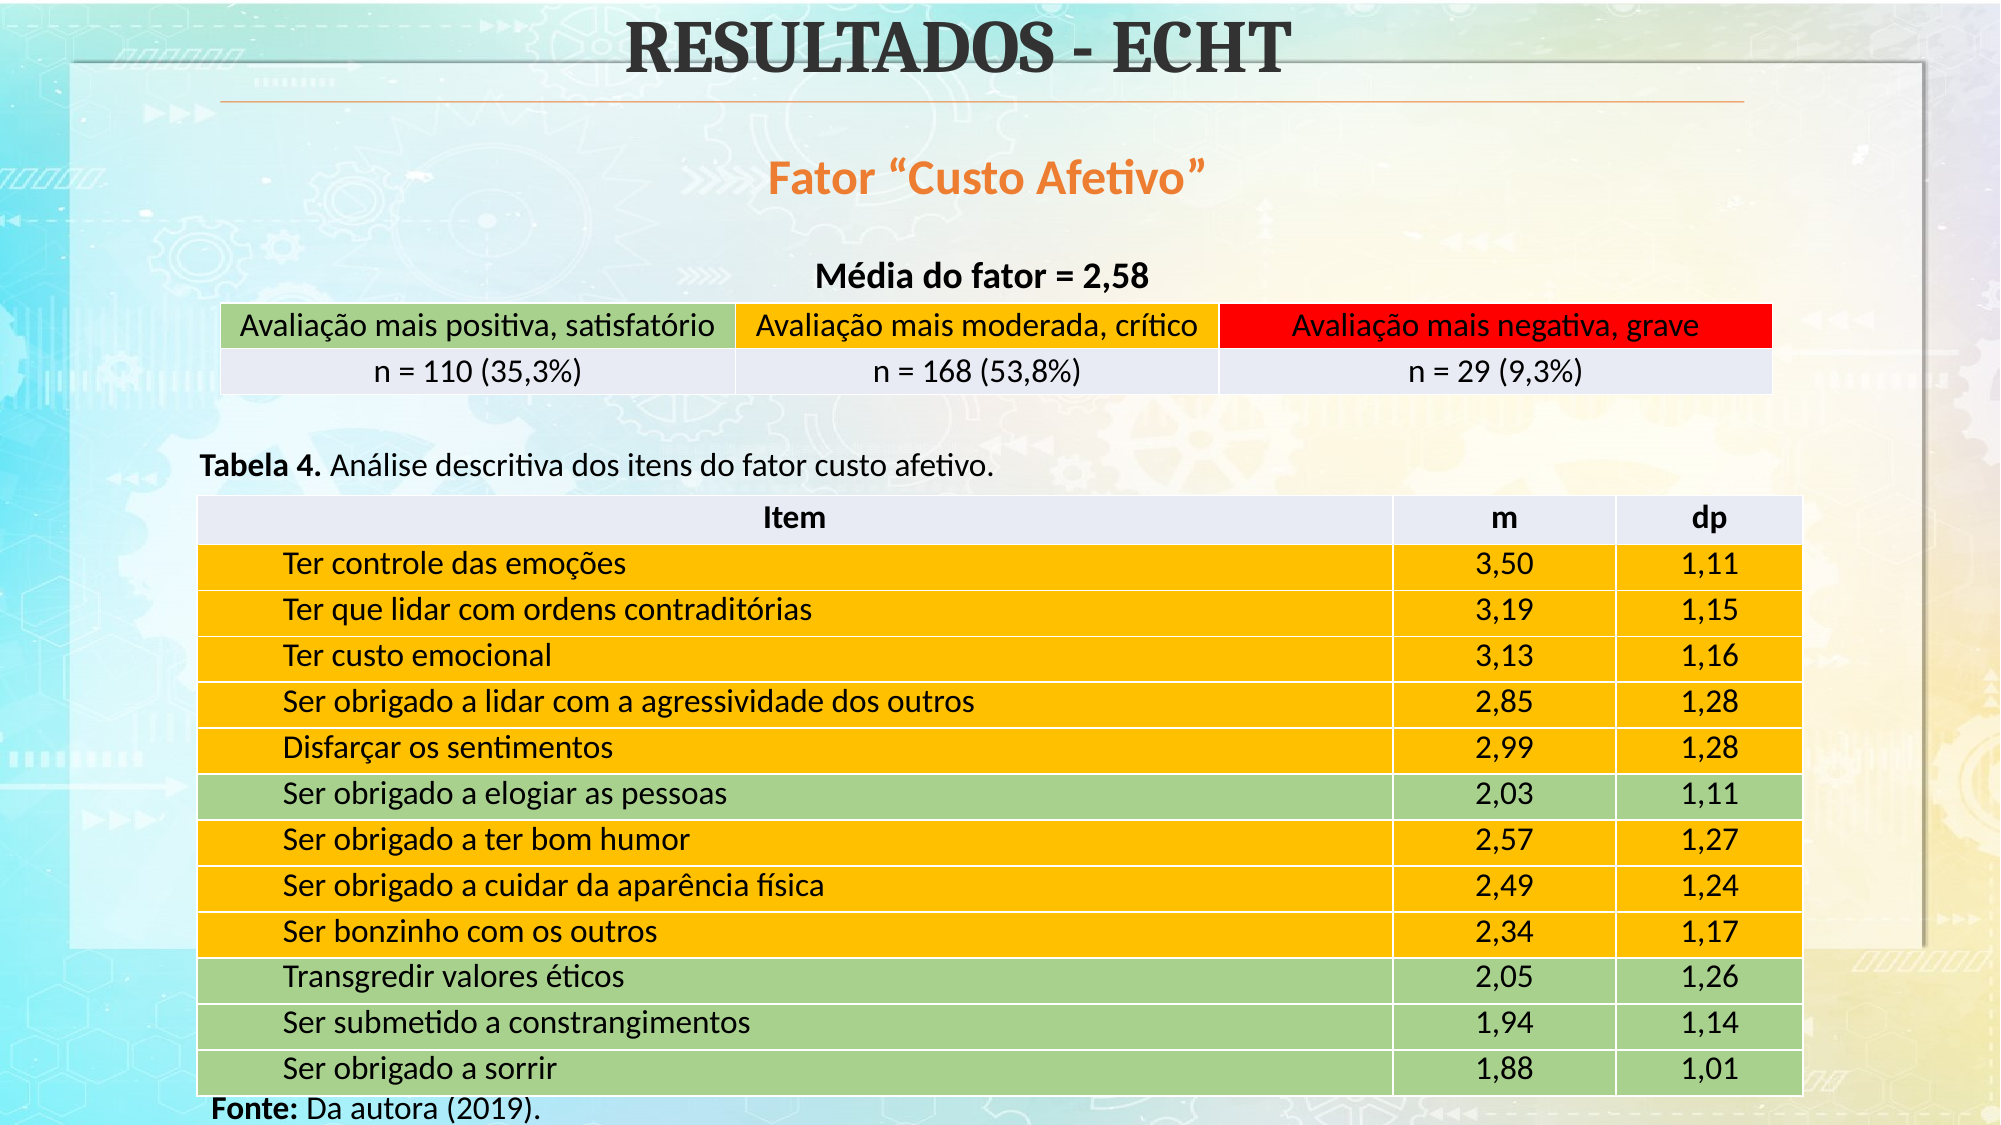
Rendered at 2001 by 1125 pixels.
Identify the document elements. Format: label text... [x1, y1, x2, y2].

table_cell 2,49 [1394, 867, 1615, 911]
table_cell 1,28 [1617, 683, 1802, 727]
table_cell 1,28 [1617, 729, 1802, 773]
table_cell 2,85 [1394, 683, 1615, 727]
table_cell n = 110 (35,3%) [221, 349, 735, 394]
table_cell 2,34 [1394, 913, 1615, 957]
table_cell 1,11 [1617, 545, 1802, 590]
table_cell 2,05 [1394, 959, 1615, 1003]
text_box Média do fator = 2,58 [728, 243, 1237, 304]
table_header Avaliação mais moderada, crítico [736, 304, 1218, 348]
table_cell 1,27 [1617, 821, 1802, 865]
table_cell Ser obrigado a ter bom humor [198, 821, 1392, 865]
table_header Item [198, 496, 1392, 544]
picture [0, 0, 2000, 1125]
table_cell 1,14 [1617, 1005, 1802, 1049]
table_cell Ser submetido a constrangimentos [198, 1005, 1392, 1049]
table_cell 1,15 [1617, 591, 1802, 636]
table_cell Disfarçar os sentimentos [198, 729, 1392, 773]
table_cell n = 29 (9,3%) [1220, 349, 1772, 394]
text_box RESULTADOS - ECHT [421, 0, 1497, 101]
table_cell Ser obrigado a lidar com a agressividade dos outros [198, 683, 1392, 727]
table_cell 2,03 [1394, 775, 1615, 819]
table_cell 3,13 [1394, 637, 1615, 681]
table_cell 2,99 [1394, 729, 1615, 773]
table_cell 1,11 [1617, 775, 1802, 819]
table_header dp [1617, 496, 1802, 544]
table_cell Ser obrigado a sorrir [198, 1051, 1392, 1095]
table_cell 2,57 [1394, 821, 1615, 865]
table_cell 1,26 [1617, 959, 1802, 1003]
table_cell Ser bonzinho com os outros [198, 913, 1392, 957]
table_cell 1,16 [1617, 637, 1802, 681]
text_box Tabela 4. Análise descritiva dos itens do fator custo afetivo. [184, 436, 1272, 491]
table_cell n = 168 (53,8%) [736, 349, 1218, 394]
table_header Avaliação mais positiva, satisfatório [221, 304, 735, 348]
table_cell Ser obrigado a elogiar as pessoas [198, 775, 1392, 819]
table_cell Transgredir valores éticos [198, 959, 1392, 1003]
table_cell 1,94 [1394, 1005, 1615, 1049]
table_cell Ser obrigado a cuidar da aparência física [198, 867, 1392, 911]
table_cell 3,19 [1394, 591, 1615, 636]
text_box Fonte: Da autora (2019). [196, 1097, 1284, 1125]
text_box Fator “Custo Afetivo” [397, 137, 1579, 212]
table_header m [1394, 496, 1615, 544]
table_cell Ter que lidar com ordens contraditórias [198, 591, 1392, 636]
table_header Avaliação mais negativa, grave [1220, 304, 1772, 348]
table_cell 1,17 [1617, 913, 1802, 957]
table_cell 3,50 [1394, 545, 1615, 590]
table_cell 1,24 [1617, 867, 1802, 911]
table_cell 1,01 [1617, 1051, 1802, 1095]
table_cell Ter controle das emoções [198, 545, 1392, 590]
table_cell Ter custo emocional [198, 637, 1392, 681]
table_cell 1,88 [1394, 1051, 1615, 1095]
